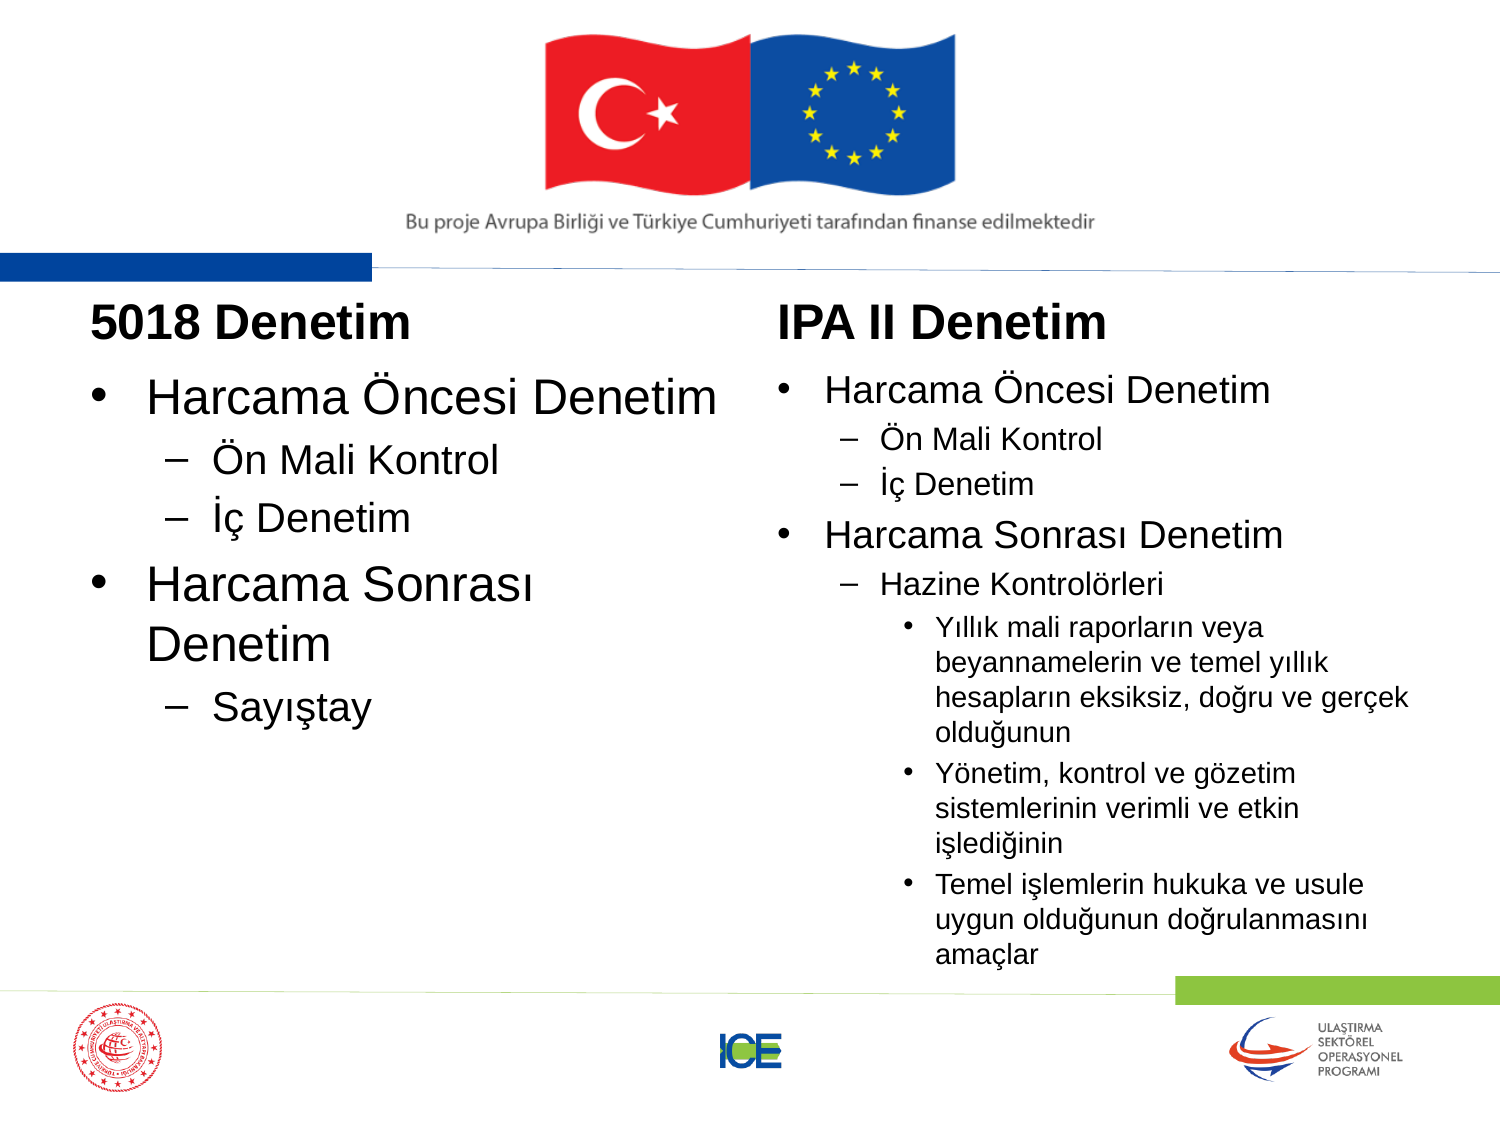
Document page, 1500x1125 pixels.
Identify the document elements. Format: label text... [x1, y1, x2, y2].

list Harcama Öncesi Denetim Ön Mali Kontrol İç Denetim Harcama Sonrası Denetim Hazine Kontrolörleri Yıllık mali raporların veya beyannamelerin ve temel yıllık hesapların eksiksiz, doğru ve gerçek olduğunun Yönetim, kontrol ve gözetim sistemlerinin verimli ve etkin işlediğinin Temel işlemlerin hukuka ve usule uygun olduğunun doğrulanmasını amaçlar [761, 356, 1425, 988]
picture [73, 1003, 162, 1092]
picture [715, 1027, 784, 1073]
list Harcama Öncesi Denetim Ön Mali Kontrol İç Denetim Harcama Sonrası Denetim Sayıştay [75, 356, 738, 1005]
list 5018 Denetim [75, 267, 738, 356]
list IPA II Denetim [761, 267, 1425, 356]
picture [1207, 1002, 1424, 1096]
picture [394, 19, 1108, 246]
